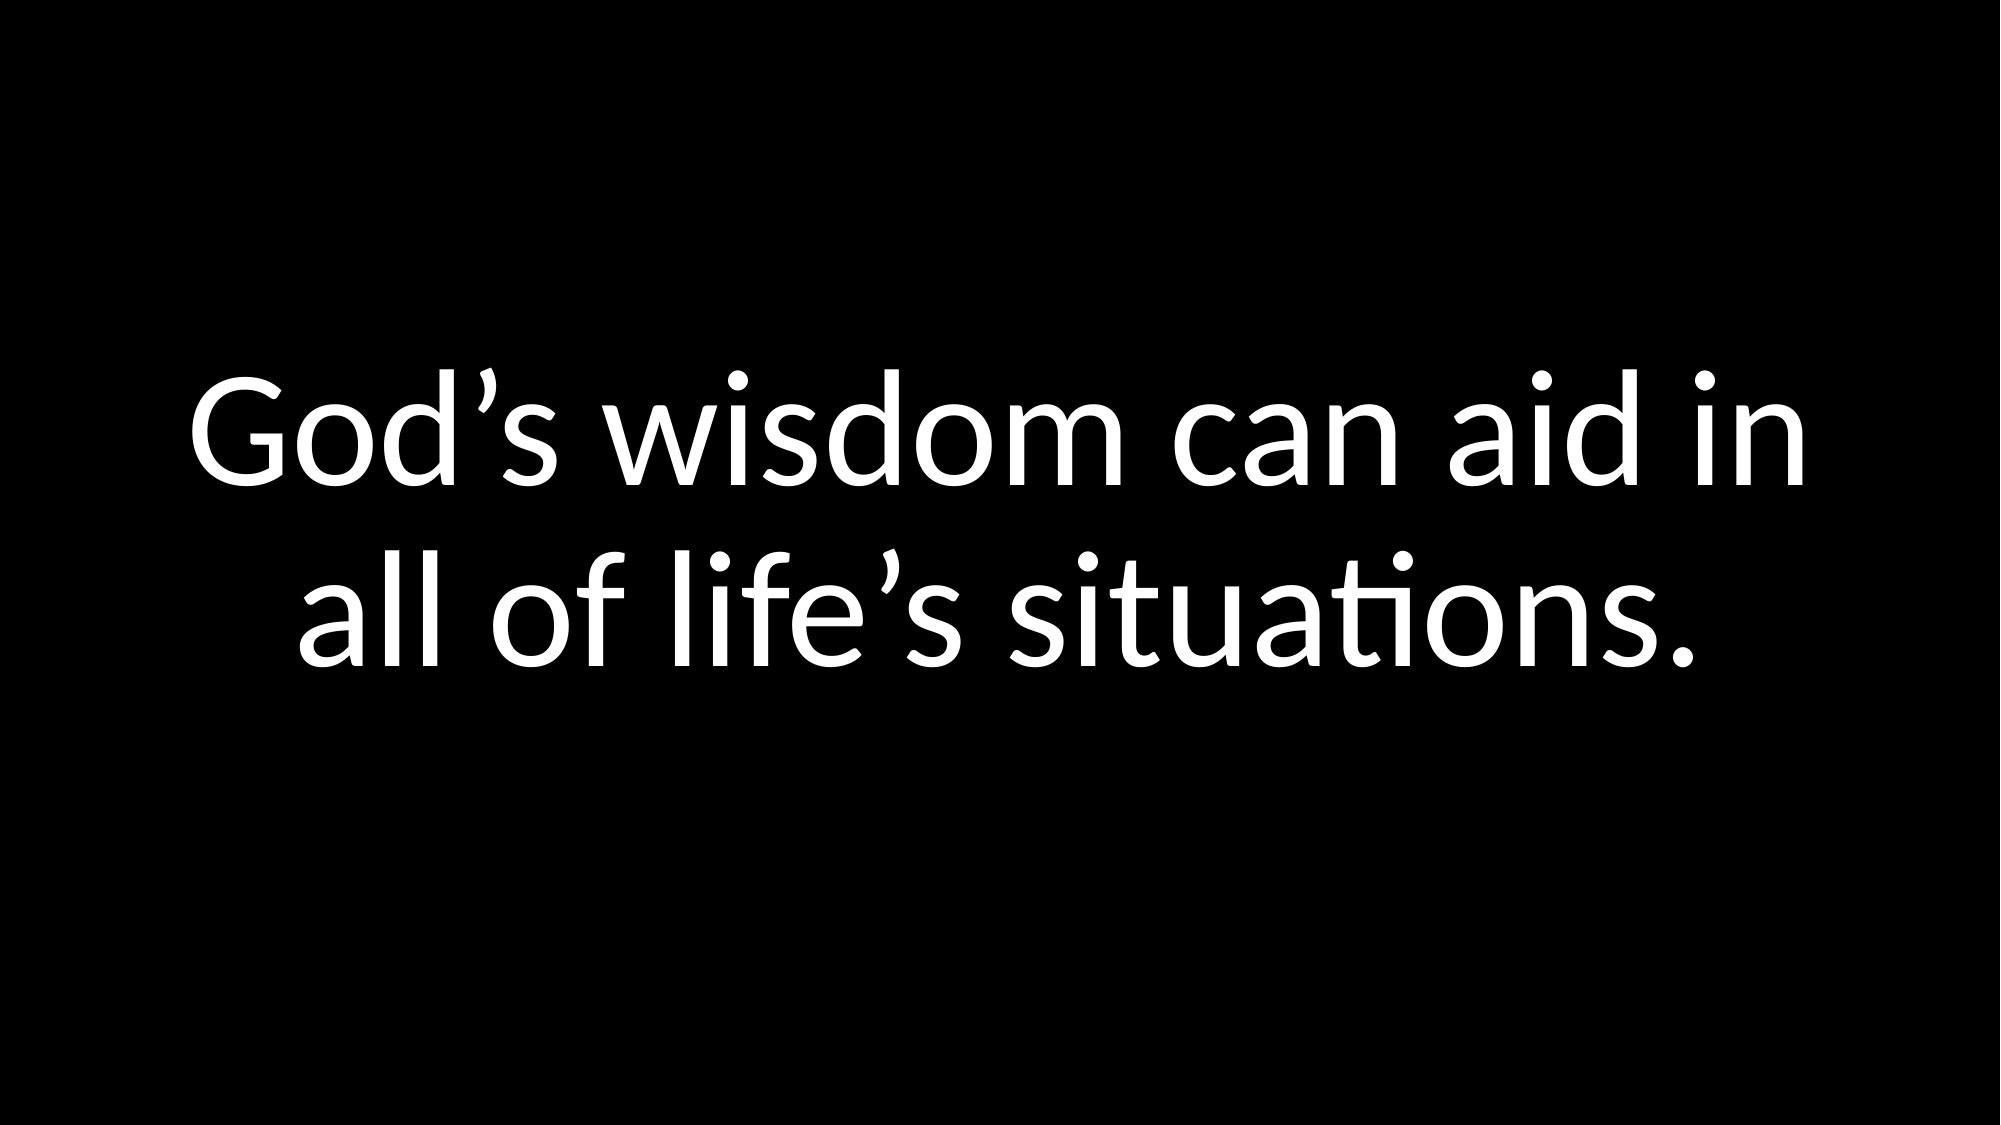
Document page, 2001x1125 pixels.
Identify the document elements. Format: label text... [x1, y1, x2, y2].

list God’s wisdom can aid in all of life’s situations. [137, 113, 1863, 1014]
